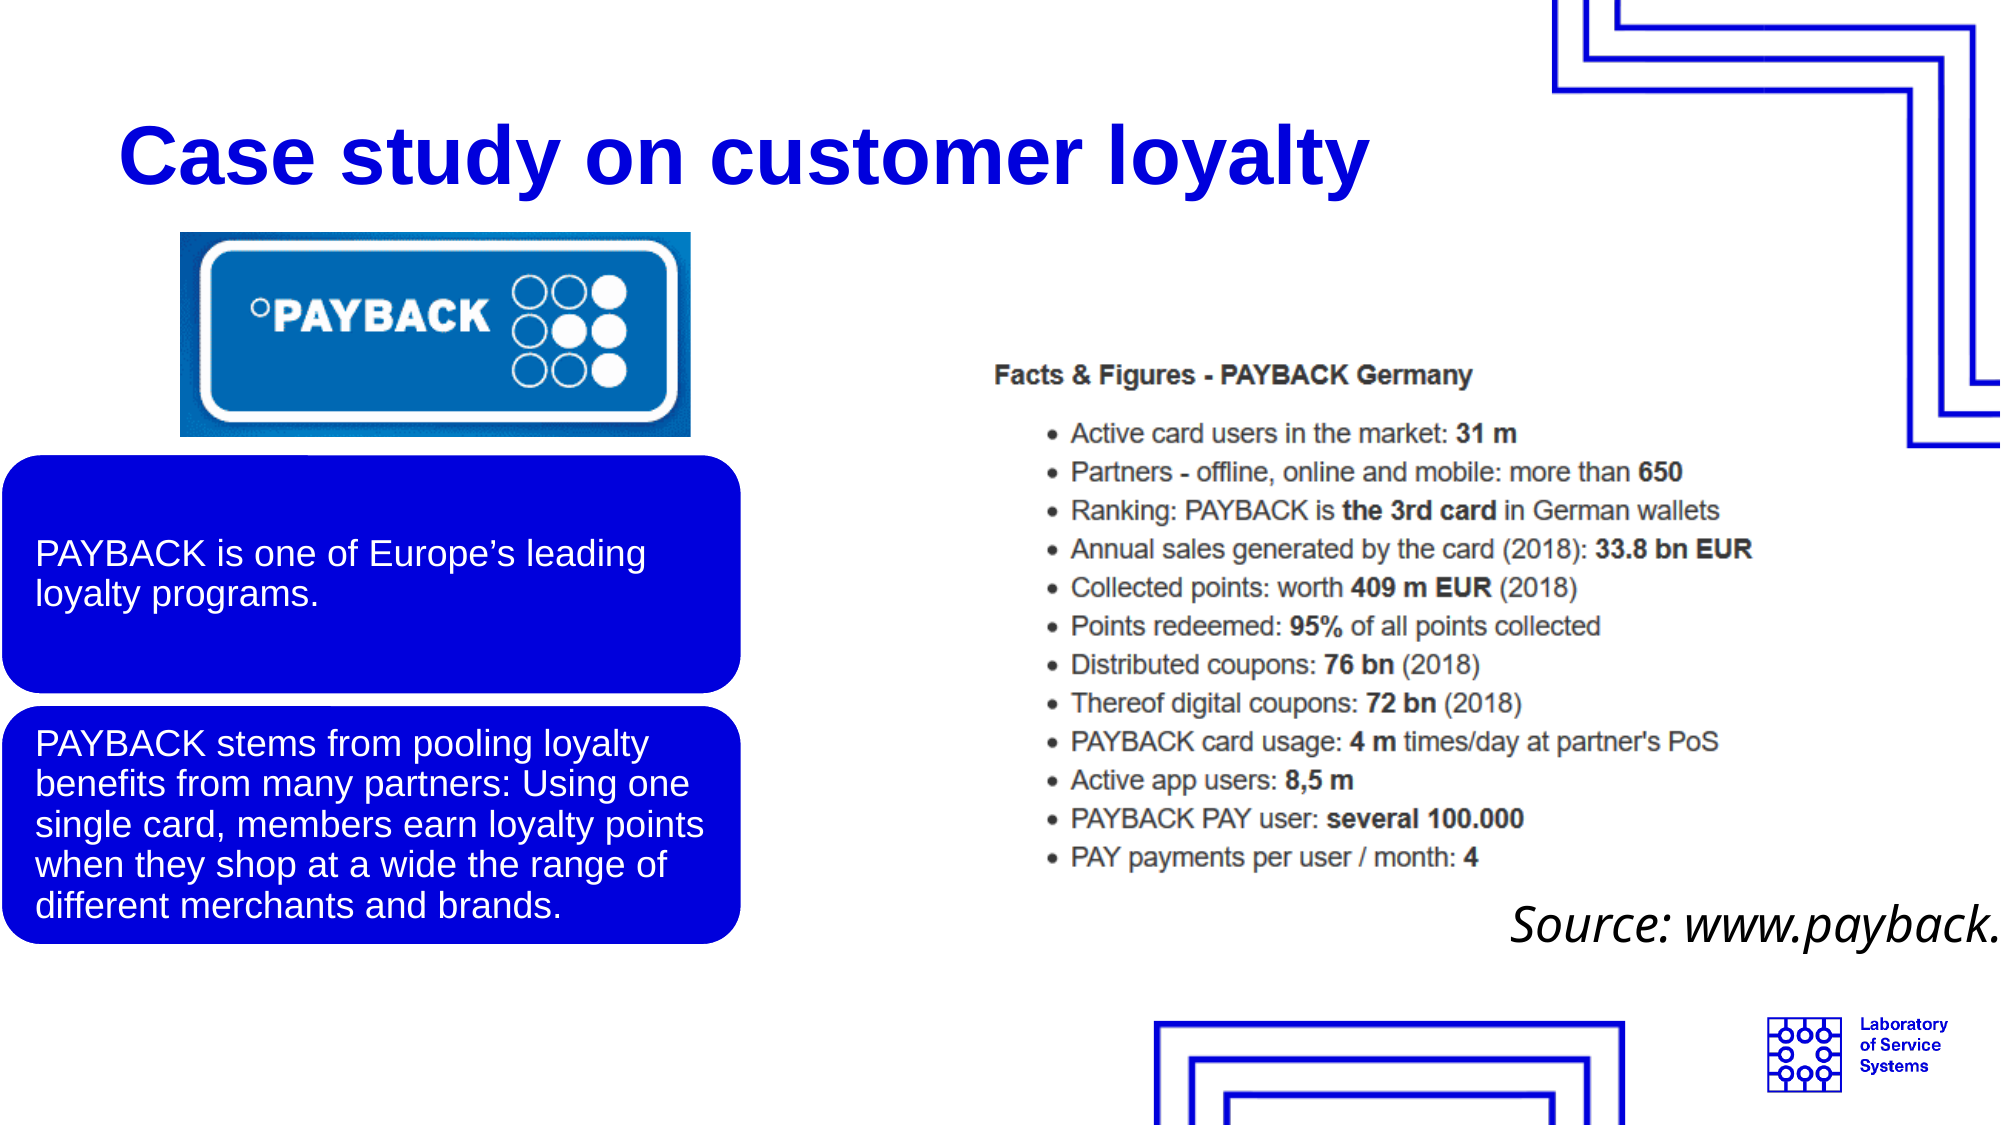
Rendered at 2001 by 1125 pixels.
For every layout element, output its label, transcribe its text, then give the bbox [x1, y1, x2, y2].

text_box Source: www.payback.net [1495, 885, 2000, 961]
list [0, 436, 743, 963]
picture [1148, 1015, 1633, 1125]
title Case study on customer loyalty [118, 118, 1883, 193]
picture [1765, 1015, 1949, 1093]
picture [179, 231, 691, 437]
picture [950, 0, 2001, 917]
